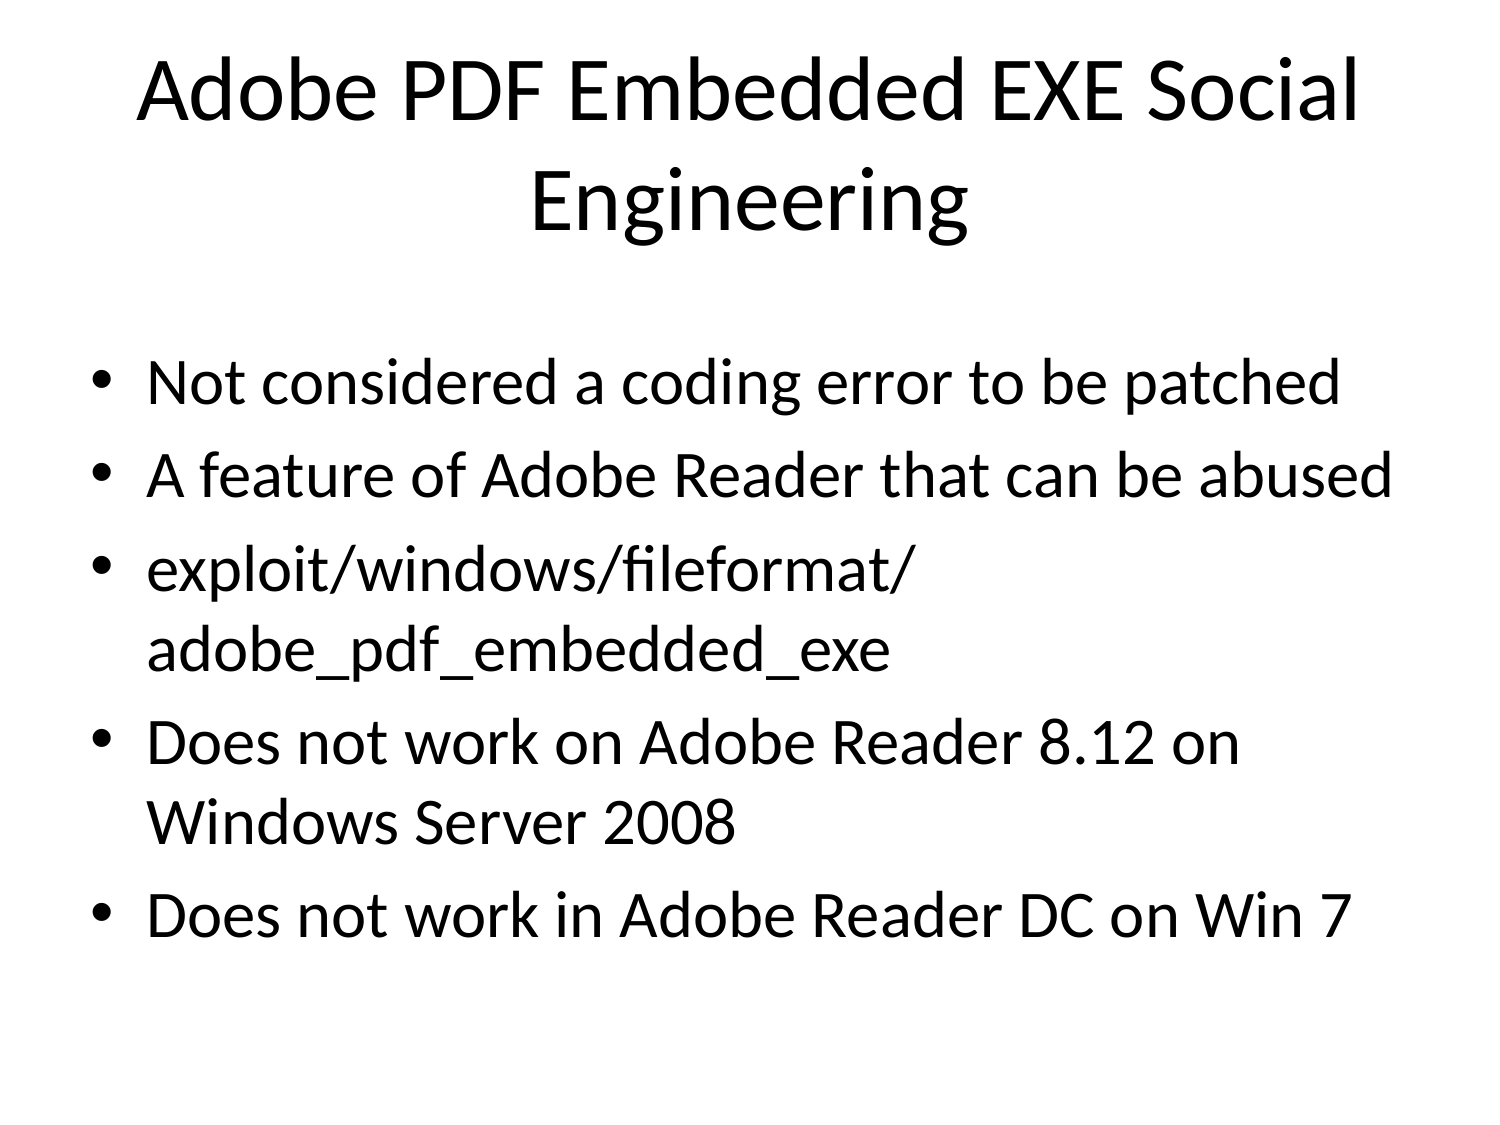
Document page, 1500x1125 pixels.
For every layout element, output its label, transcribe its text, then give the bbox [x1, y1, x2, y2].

title Adobe PDF Embedded EXE Social Engineering [75, 45, 1425, 233]
list Not considered a coding error to be patched A feature of Adobe Reader that can be abused exploit/windows/fileformat/adobe_pdf_embedded_exe Does not work on Adobe Reader 8.12 on Windows Server 2008 Does not work in Adobe Reader DC on Win 7 [75, 330, 1425, 1005]
